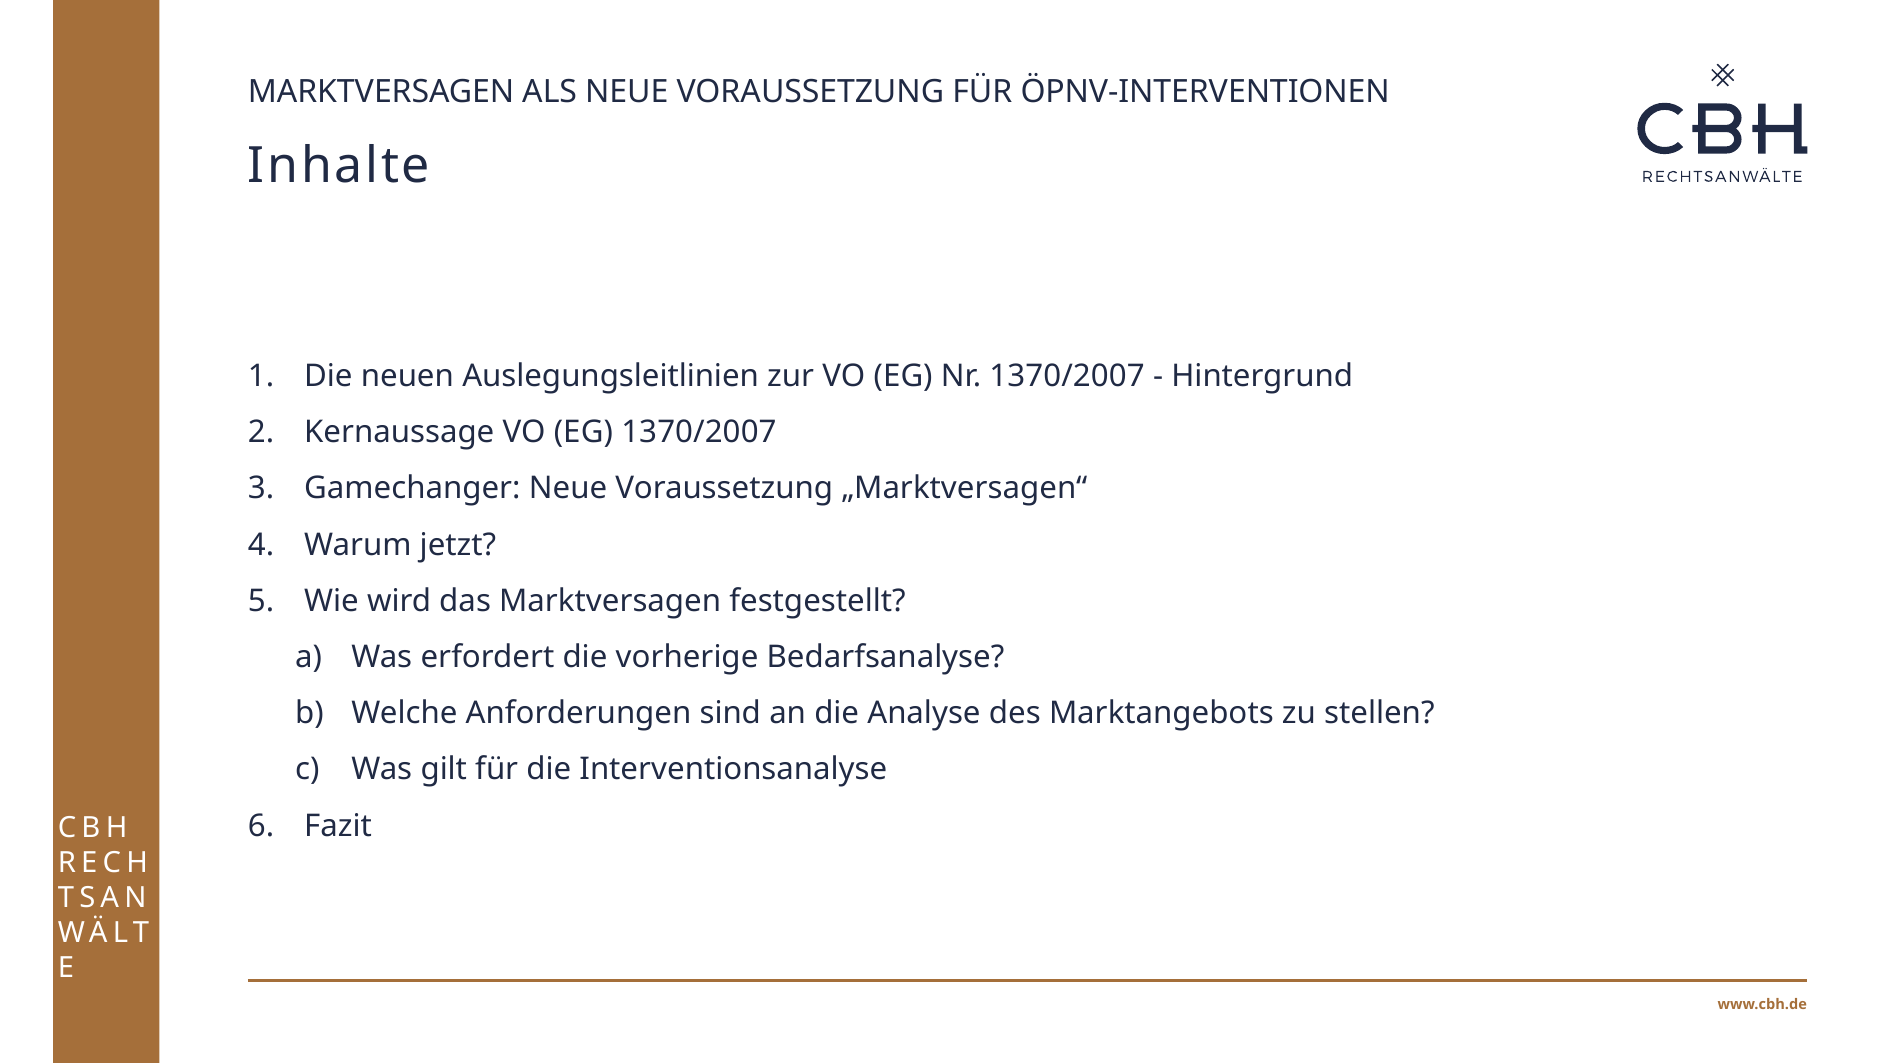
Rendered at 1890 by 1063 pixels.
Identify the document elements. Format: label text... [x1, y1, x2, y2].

footer CBH Rechtsanwälte [53, 0, 160, 1063]
title Inhalte [247, 132, 1494, 204]
list Marktversagen als neue Voraussetzung für ÖPNV-Interventionen [247, 70, 1494, 113]
list Die neuen Auslegungsleitlinien zur VO (EG) Nr. 1370/2007 - Hintergrund Kernaussage VO (EG) 1370/2007 Gamechanger: Neue Voraussetzung „Marktversagen“ Warum jetzt? Wie wird das Marktversagen festgestellt? Was erfordert die vorherige Bedarfsanalyse? Welche Anforderungen sind an die Analyse des Marktangebots zu stellen? Was gilt für die Interventionsanalyse Fazit [247, 336, 1808, 957]
